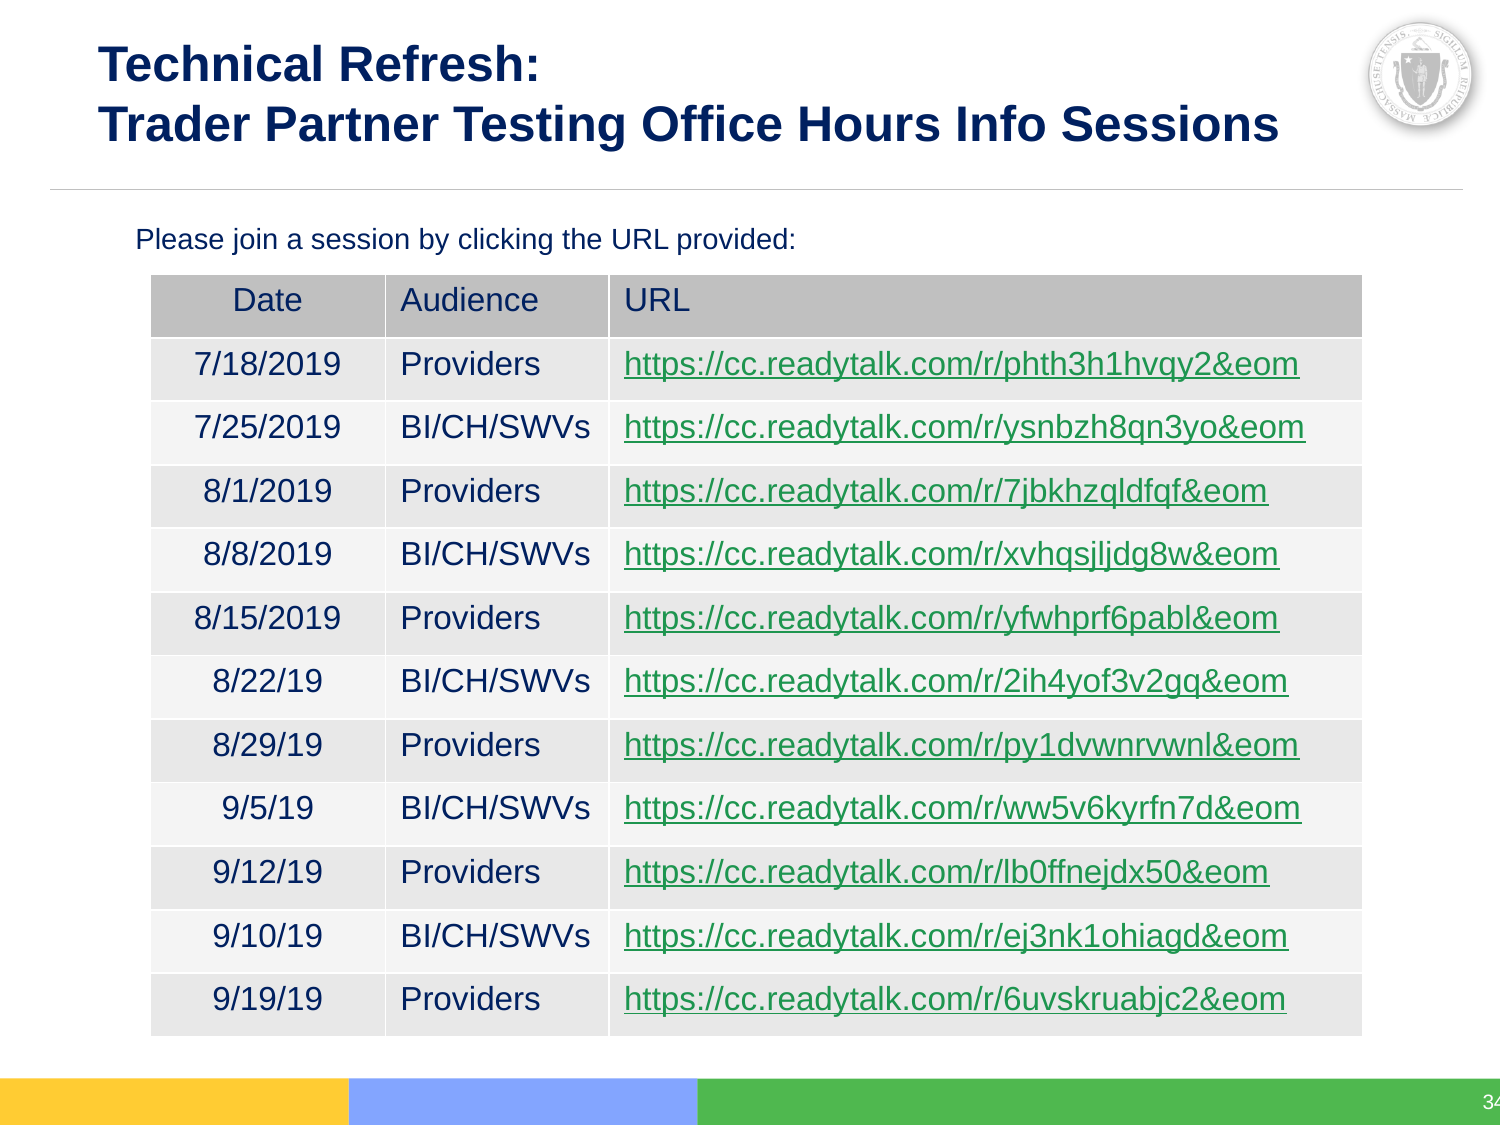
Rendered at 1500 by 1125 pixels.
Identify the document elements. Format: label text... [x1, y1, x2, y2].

table_cell https://cc.readytalk.com/r/yfwhprf6pabl&eom [610, 593, 1362, 655]
table_header URL [610, 275, 1362, 337]
table_cell Providers [386, 720, 608, 782]
table_cell 7/18/2019 [151, 339, 385, 400]
table_cell BI/CH/SWVs [386, 402, 608, 464]
table_cell https://cc.readytalk.com/r/6uvskruabjc2&eom [610, 974, 1362, 1036]
table_cell Providers [386, 847, 608, 909]
table_cell https://cc.readytalk.com/r/ej3nk1ohiagd&eom [610, 911, 1362, 972]
table_cell 8/29/19 [151, 720, 385, 782]
table_cell https://cc.readytalk.com/r/lb0ffnejdx50&eom [610, 847, 1362, 909]
table_cell https://cc.readytalk.com/r/ysnbzh8qn3yo&eom [610, 402, 1362, 464]
table_header Date [151, 275, 385, 337]
table_cell https://cc.readytalk.com/r/ww5v6kyrfn7d&eom [610, 783, 1362, 845]
table_cell BI/CH/SWVs [386, 656, 608, 718]
table_cell https://cc.readytalk.com/r/2ih4yof3v2gq&eom [610, 656, 1362, 718]
table_cell 9/12/19 [151, 847, 385, 909]
text_box Please join a session by clicking the URL provided: [120, 212, 1487, 263]
table_cell Providers [386, 466, 608, 527]
table_cell Providers [386, 974, 608, 1036]
table_cell 9/10/19 [151, 911, 385, 972]
table_cell 9/5/19 [151, 783, 385, 845]
table_cell 8/1/2019 [151, 466, 385, 527]
table_cell Providers [386, 593, 608, 655]
table_header Audience [386, 275, 608, 337]
table_cell BI/CH/SWVs [386, 783, 608, 845]
table_cell https://cc.readytalk.com/r/xvhqsjljdg8w&eom [610, 529, 1362, 591]
table_cell 8/22/19 [151, 656, 385, 718]
table_cell https://cc.readytalk.com/r/phth3h1hvqy2&eom [610, 339, 1362, 400]
table_cell 8/15/2019 [151, 593, 385, 655]
table_cell BI/CH/SWVs [386, 529, 608, 591]
table_cell 7/25/2019 [151, 402, 385, 464]
table_cell https://cc.readytalk.com/r/py1dvwnrvwnl&eom [610, 720, 1362, 782]
table_cell 9/19/19 [151, 974, 385, 1036]
table_cell Providers [386, 339, 608, 400]
table_cell BI/CH/SWVs [386, 911, 608, 972]
table_cell 8/8/2019 [151, 529, 385, 591]
text_box Technical Refresh: Trader Partner Testing Office Hours Info Sessions [97, 31, 1370, 152]
table_cell https://cc.readytalk.com/r/7jbkhzqldfqf&eom [610, 466, 1362, 527]
